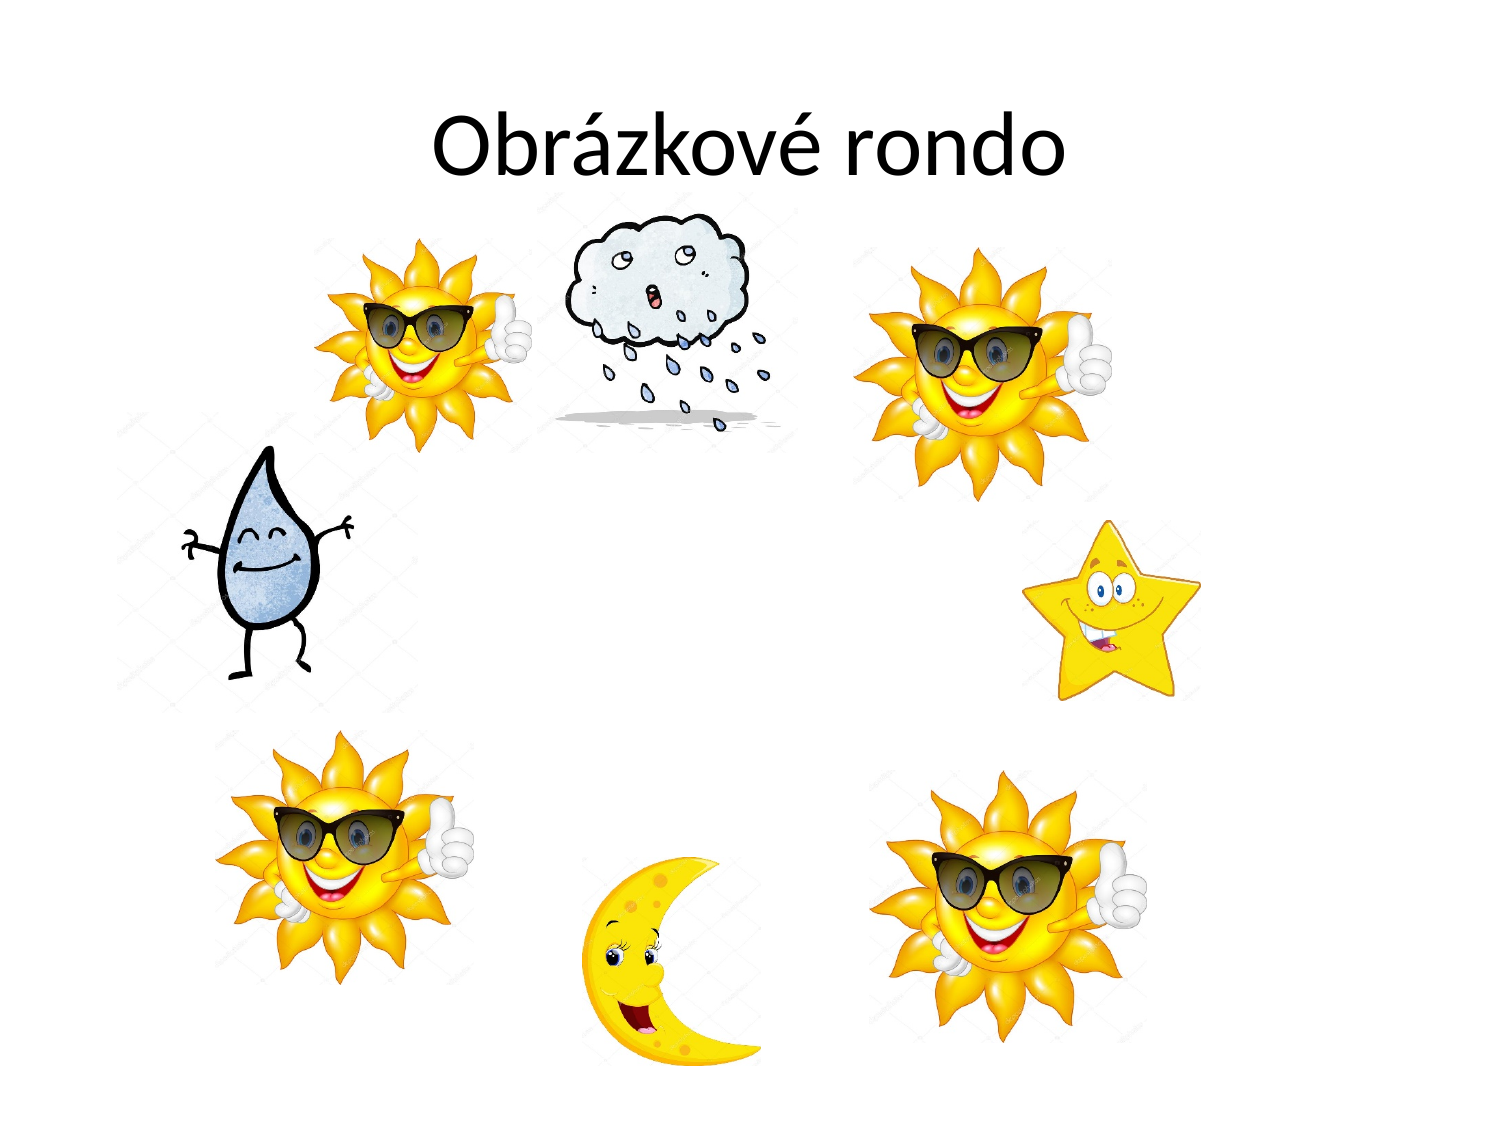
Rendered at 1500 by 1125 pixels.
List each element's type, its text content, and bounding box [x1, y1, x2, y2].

title Obrázkové rondo [75, 45, 1425, 233]
picture [214, 730, 474, 986]
picture [869, 769, 1147, 1043]
picture [1022, 520, 1201, 702]
picture [313, 238, 532, 453]
picture [582, 857, 761, 1067]
picture [537, 191, 798, 453]
picture [852, 247, 1112, 502]
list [116, 411, 418, 713]
